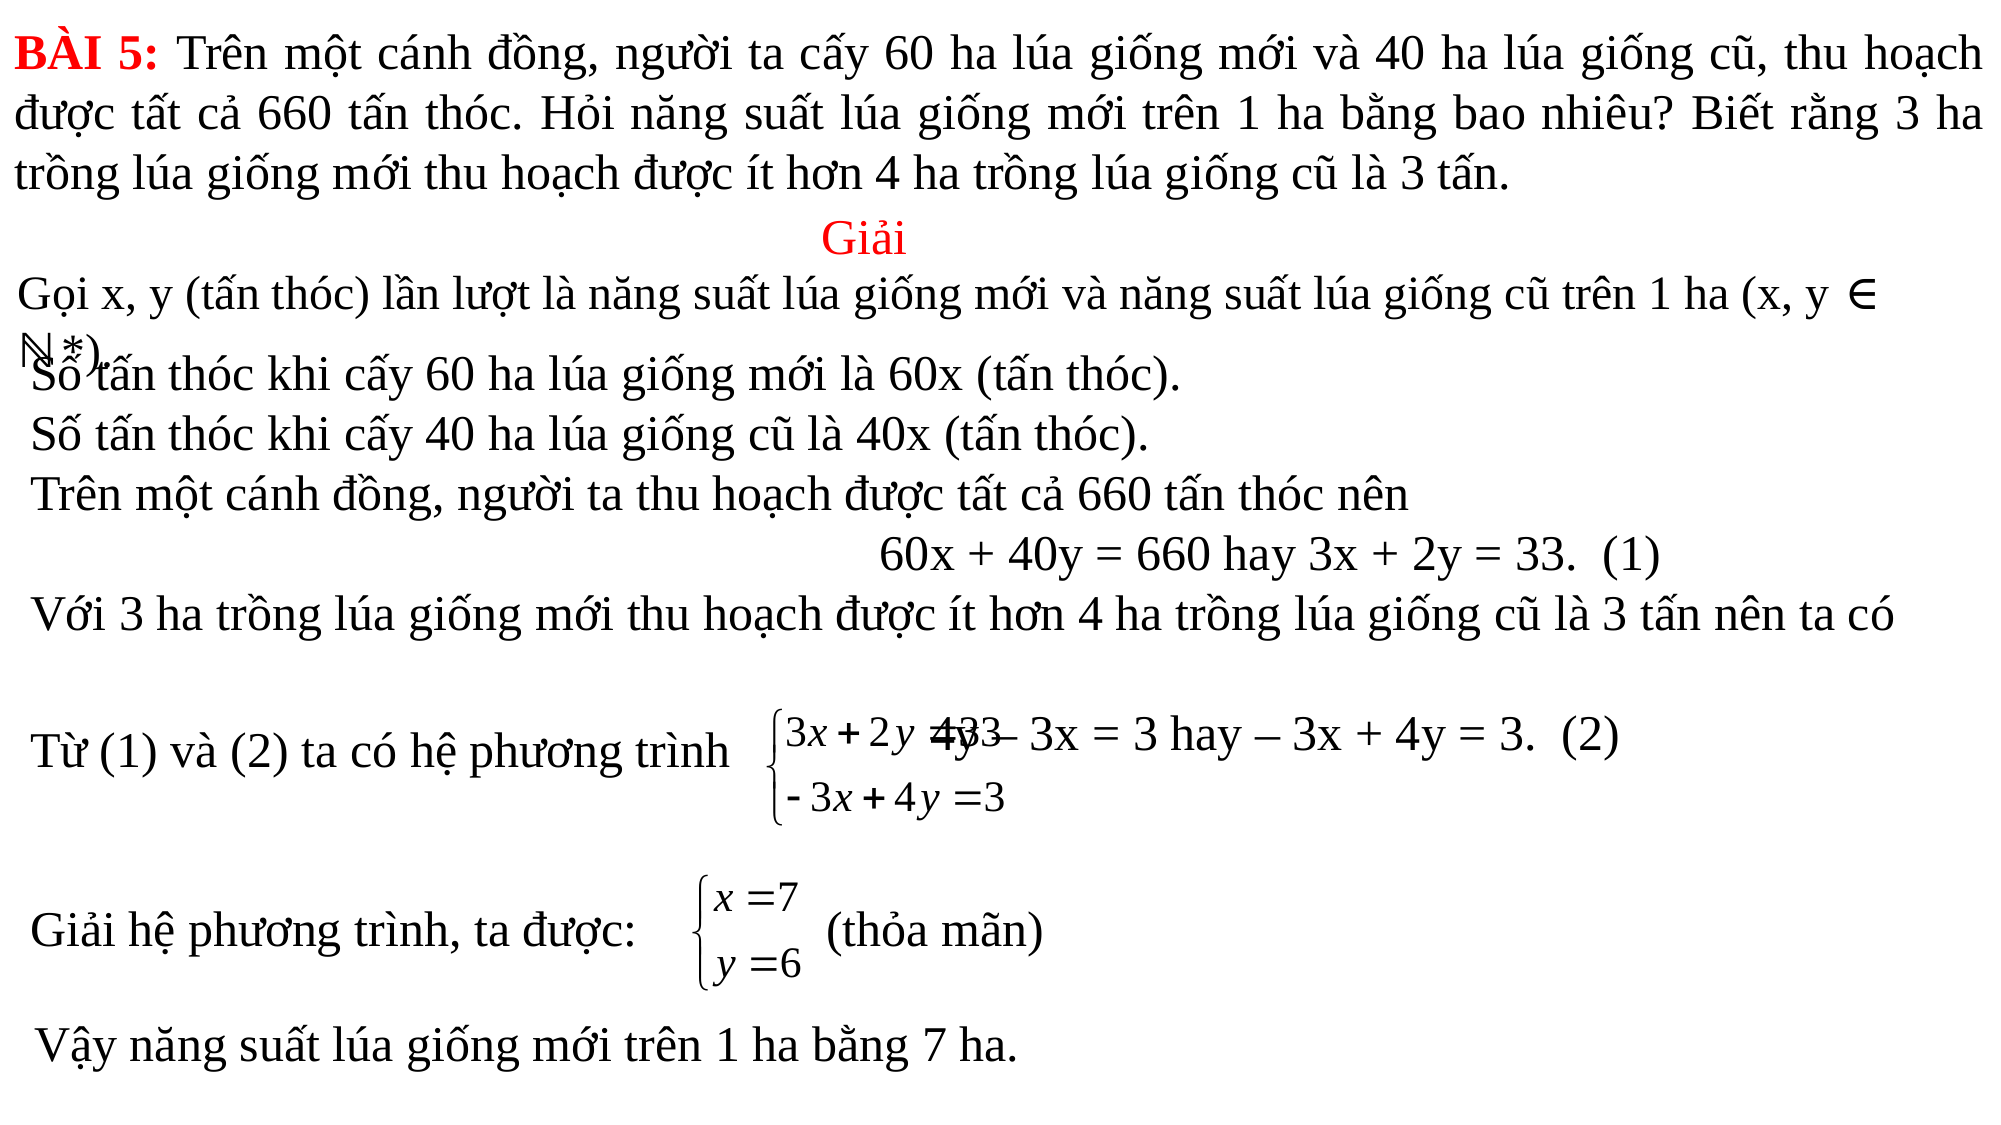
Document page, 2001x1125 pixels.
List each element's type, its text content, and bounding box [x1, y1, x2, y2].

text_box Từ (1) và (2) ta có hệ phương trình [15, 768, 752, 786]
text_box BÀI 5: Trên một cánh đồng, người ta cấy 60 ha lúa giống mới và 40 ha lúa giống cũ, thu hoạch được tất cả 660 tấn thóc. Hỏi năng suất lúa giống mới trên 1 ha bằng bao nhiêu? Biết rằng 3 ha trồng lúa giống mới thu hoạch được ít hơn 4 ha trồng lúa giống cũ là 3 tấn. [0, 12, 2000, 208]
text_box Giải hệ phương trình, ta được: [15, 889, 677, 964]
text_box (thỏa mãn) [813, 889, 1088, 964]
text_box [757, 700, 1010, 836]
text_box Gọi x, y (tấn thóc) lần lượt là năng suất lúa giống mới và năng suất lúa giống cũ trên 1 ha (x, y ∈ ℕ*). [3, 254, 2000, 385]
text_box Số tấn thóc khi cấy 60 ha lúa giống mới là 60x (tấn thóc). Số tấn thóc khi cấy 40 ha lúa giống cũ là 40x (tấn thóc). Trên một cánh đồng, người ta thu hoạch được tất cả 660 tấn thóc nên 60x + 40y = 660 hay 3x + 2y = 33. (1) Với 3 ha trồng lúa giống mới thu hoạch được ít hơn 4 ha trồng lúa giống cũ là 3 tấn nên ta có 4y – 3x = 3 hay – 3x + 4y = 3. (2) [15, 332, 1963, 768]
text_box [683, 866, 808, 1002]
text_box Vậy năng suất lúa giống mới trên 1 ha bằng 7 ha. [19, 1004, 1035, 1079]
text_box Giải [806, 197, 954, 254]
